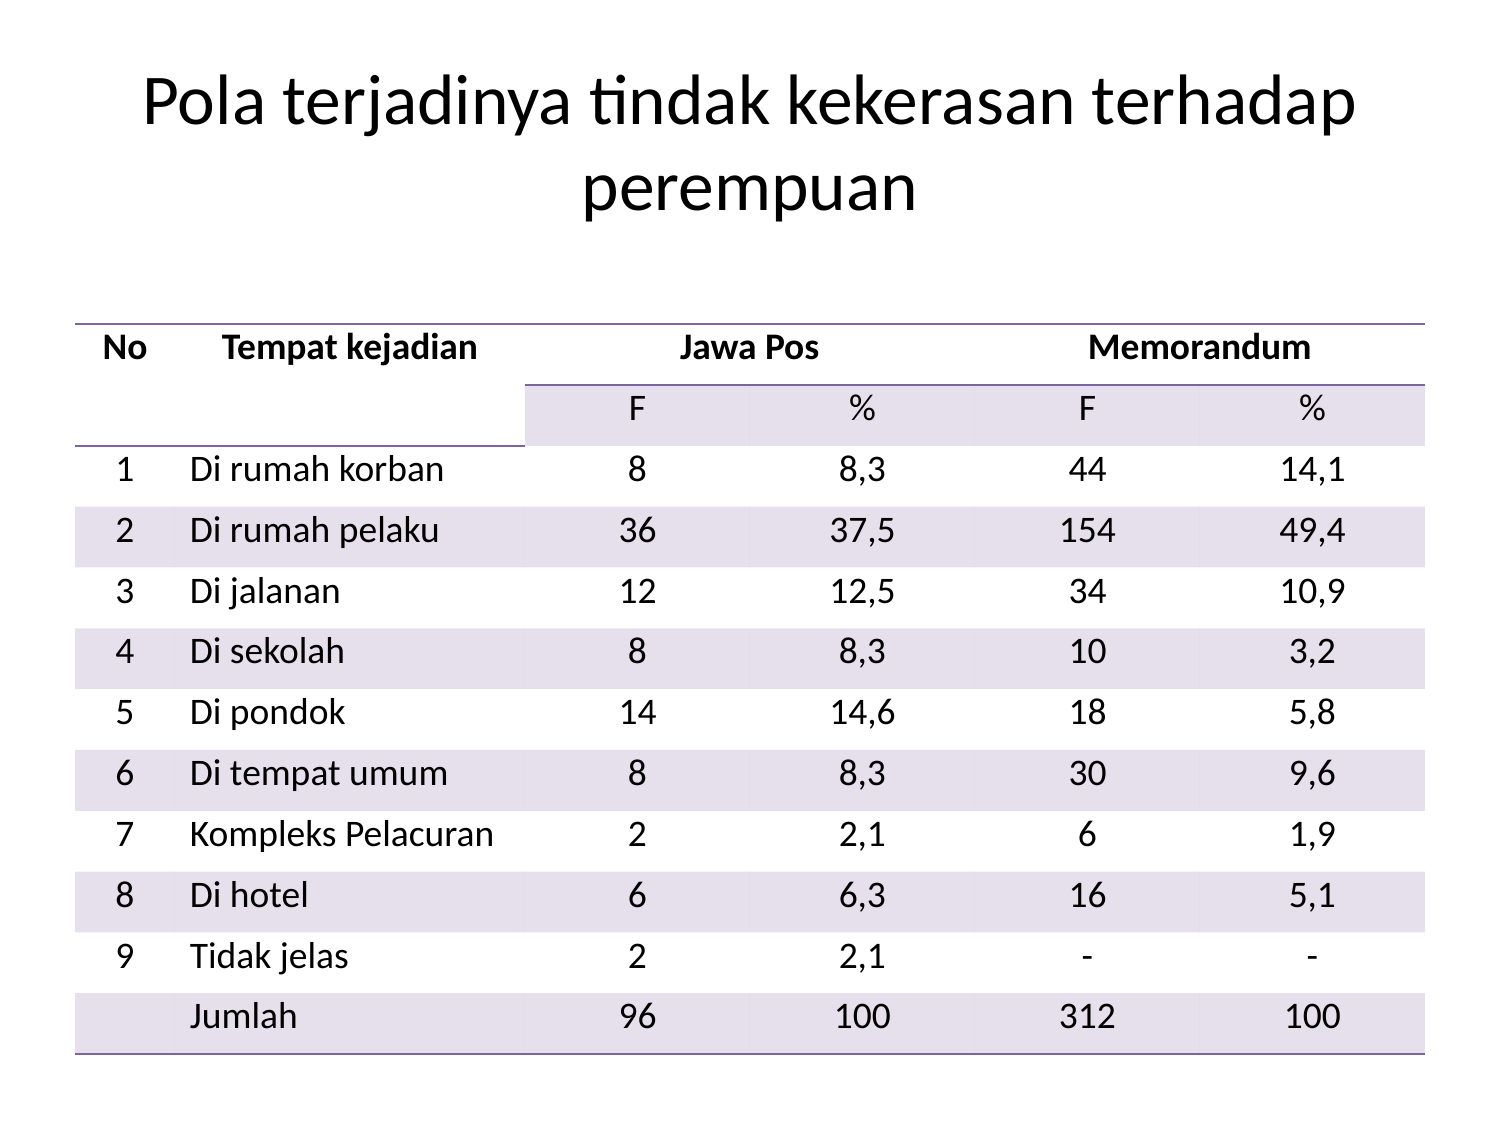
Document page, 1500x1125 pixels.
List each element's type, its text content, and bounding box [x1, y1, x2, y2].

table_cell 8,3 [750, 446, 975, 507]
table_cell 44 [975, 446, 1200, 507]
table_header Memorandum [975, 325, 1425, 384]
table_cell 8,3 [750, 750, 975, 811]
table_cell 5,1 [1200, 872, 1425, 932]
table_cell 12,5 [750, 567, 975, 628]
table_cell 37,5 [750, 507, 975, 567]
table_cell 1 [75, 447, 175, 507]
table_cell 6,3 [750, 872, 975, 932]
table_cell F [525, 386, 750, 446]
table_cell 2 [75, 507, 175, 567]
table_cell 8 [75, 872, 175, 932]
table_cell 6 [75, 750, 175, 811]
table_header Jawa Pos [525, 325, 975, 384]
table_cell F [975, 386, 1200, 446]
table_cell 96 [525, 993, 750, 1053]
table_cell Jumlah [175, 993, 525, 1053]
table_cell 30 [975, 750, 1200, 811]
table_cell 2,1 [750, 811, 975, 872]
table_cell 14,1 [1200, 446, 1425, 507]
table_cell 6 [525, 872, 750, 932]
table_cell 14,6 [750, 689, 975, 750]
table_cell 34 [975, 567, 1200, 628]
table_cell 2 [525, 932, 750, 993]
table_cell Di pondok [175, 689, 525, 750]
table_cell 10,9 [1200, 567, 1425, 628]
table_cell 49,4 [1200, 507, 1425, 567]
table_cell Di tempat umum [175, 750, 525, 811]
table_cell 8 [525, 750, 750, 811]
table_cell Di rumah korban [175, 447, 525, 507]
table_cell Di hotel [175, 872, 525, 932]
table_cell 8 [525, 446, 750, 507]
table_cell 8,3 [750, 628, 975, 689]
table_header No [75, 325, 175, 445]
table_cell 2,1 [750, 932, 975, 993]
table_cell 36 [525, 507, 750, 567]
table_cell 1,9 [1200, 811, 1425, 872]
table_cell Tidak jelas [175, 932, 525, 993]
table_cell Kompleks Pelacuran [175, 811, 525, 872]
table_cell 3 [75, 567, 175, 628]
table_cell 8 [525, 628, 750, 689]
table_cell - [975, 932, 1200, 993]
table_cell 3,2 [1200, 628, 1425, 689]
table_cell - [1200, 932, 1425, 993]
table_cell Di sekolah [175, 628, 525, 689]
title Pola terjadinya tindak kekerasan terhadap perempuan [75, 45, 1425, 233]
table_cell % [750, 386, 975, 446]
table_cell 7 [75, 811, 175, 872]
table_cell [75, 993, 175, 1053]
table_cell 2 [525, 811, 750, 872]
table_cell 100 [750, 993, 975, 1053]
table_cell % [1200, 386, 1425, 446]
table_cell 100 [1200, 993, 1425, 1053]
table_cell 312 [975, 993, 1200, 1053]
table_cell 14 [525, 689, 750, 750]
table_cell 16 [975, 872, 1200, 932]
table_cell 12 [525, 567, 750, 628]
table_header Tempat kejadian [175, 325, 525, 445]
table_cell 10 [975, 628, 1200, 689]
table_cell 4 [75, 628, 175, 689]
table_cell 5 [75, 689, 175, 750]
table_cell Di rumah pelaku [175, 507, 525, 567]
table_cell 5,8 [1200, 689, 1425, 750]
table_cell 6 [975, 811, 1200, 872]
table_cell 9,6 [1200, 750, 1425, 811]
table_cell 9 [75, 932, 175, 993]
table_cell Di jalanan [175, 567, 525, 628]
table_cell 154 [975, 507, 1200, 567]
table_cell 18 [975, 689, 1200, 750]
